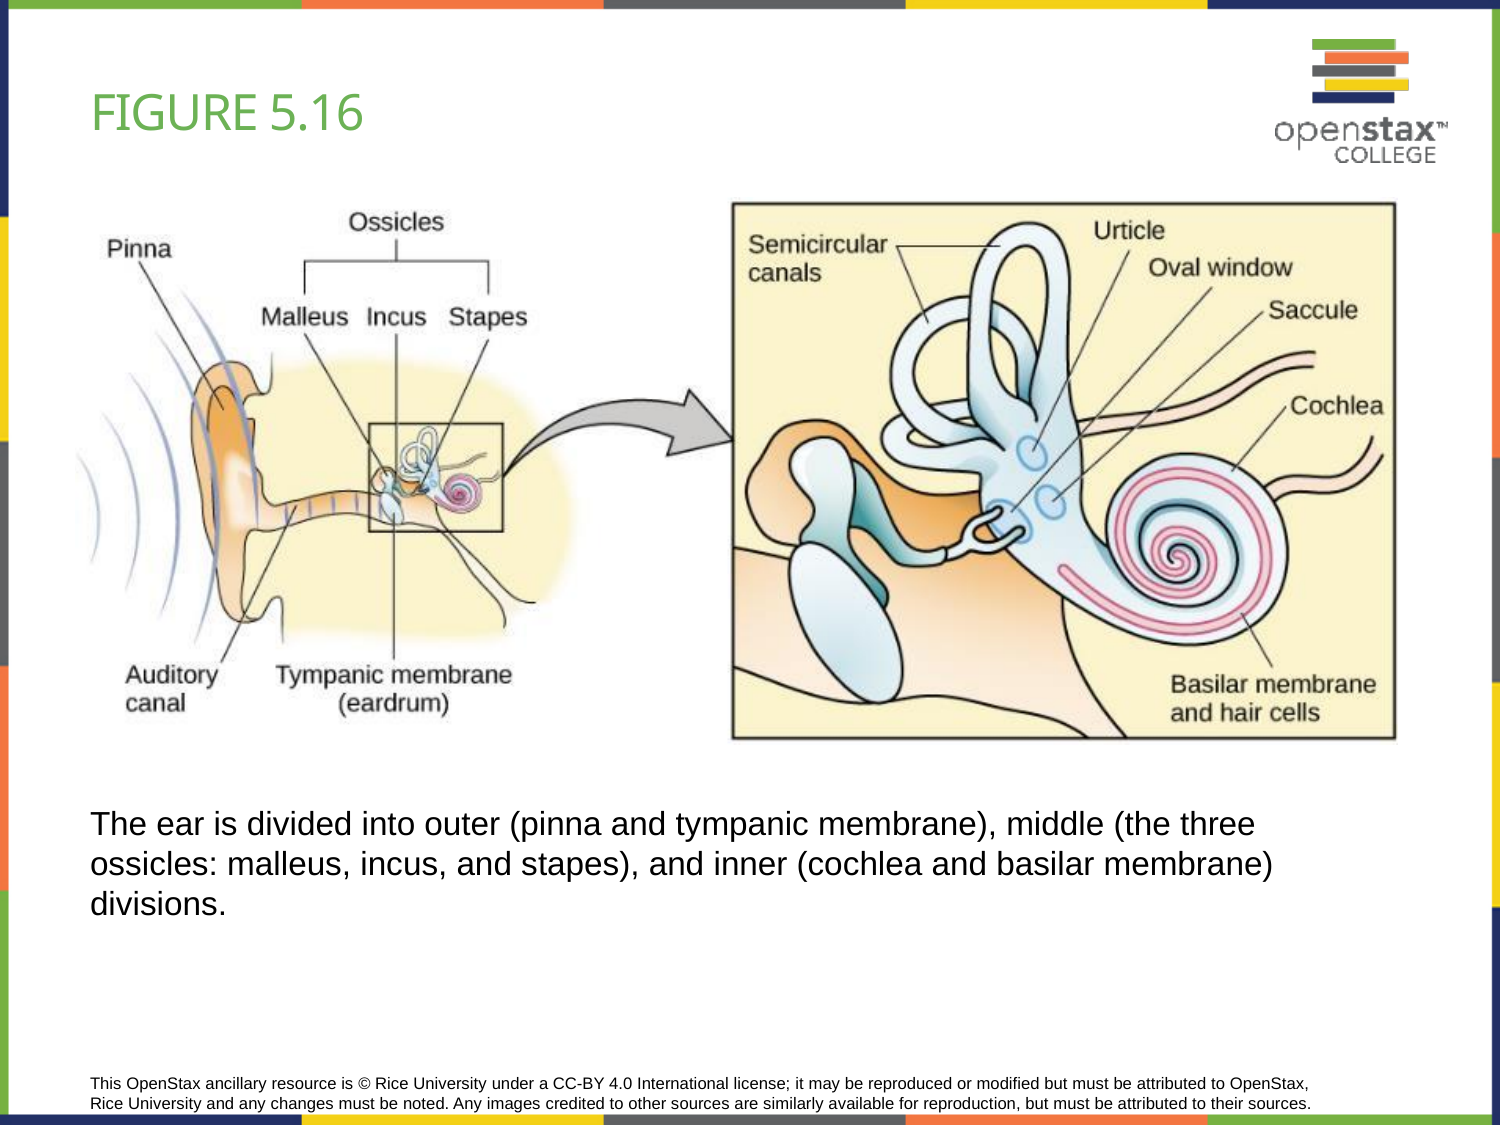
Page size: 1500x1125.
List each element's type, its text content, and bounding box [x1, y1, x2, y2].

picture [0, 0, 1500, 1125]
footer This OpenStax ancillary resource is © Rice University under a CC-BY 4.0 International license; it may be reproduced or modified but must be attributed to OpenStax, Rice University and any changes must be noted. Any images credited to other sources are similarly available for reproduction, but must be attributed to their sources. [75, 1065, 1338, 1112]
title Figure 5.16 [75, 39, 1274, 148]
list The ear is divided into outer (pinna and tympanic membrane), middle (the three ossicles: malleus, incus, and stapes), and inner (cochlea and basilar membrane) divisions. [75, 794, 1398, 986]
